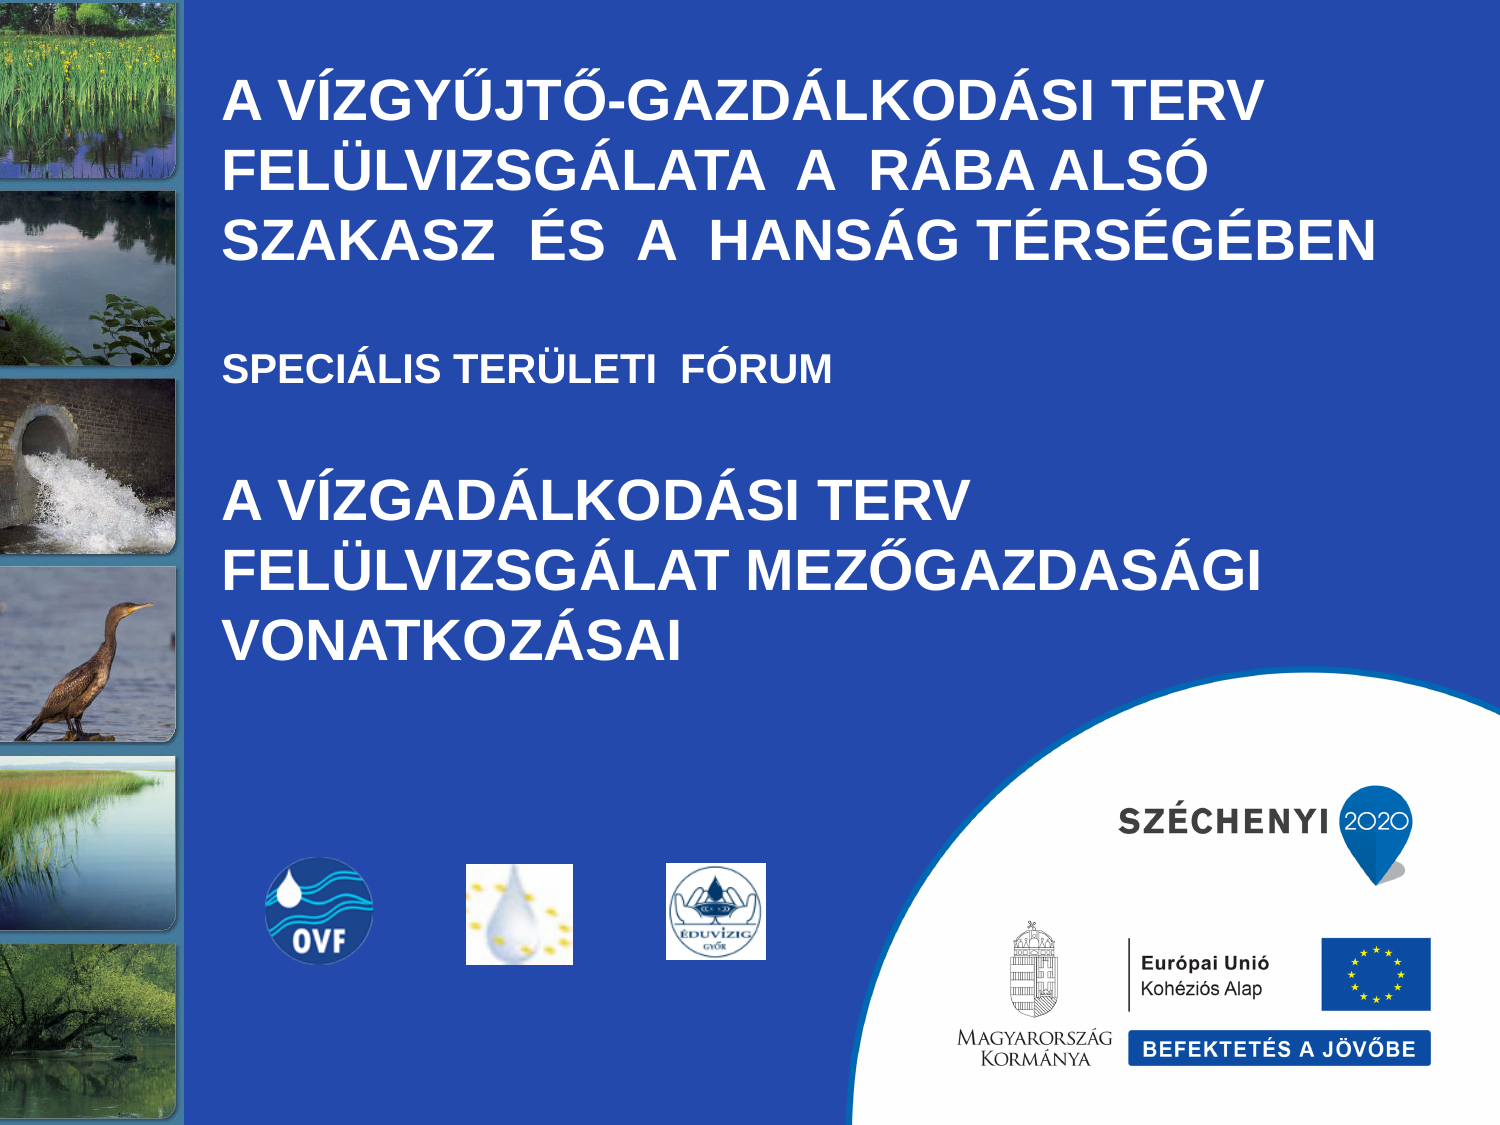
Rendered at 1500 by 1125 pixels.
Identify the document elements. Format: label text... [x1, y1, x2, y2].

picture [0, 0, 1500, 1125]
title A Vízgyűjtő-gazdálkodási terv felülvizsgálata a Rába alsó szakasz és a Hanság térségében SPECIÁLIS TERÜLETI FÓRUM A VÍZGADÁLKODÁSI TERV FELÜLVIZSGÁLAT MEZŐGAZDASÁGI VONATKOZÁSAI [206, 54, 1447, 693]
